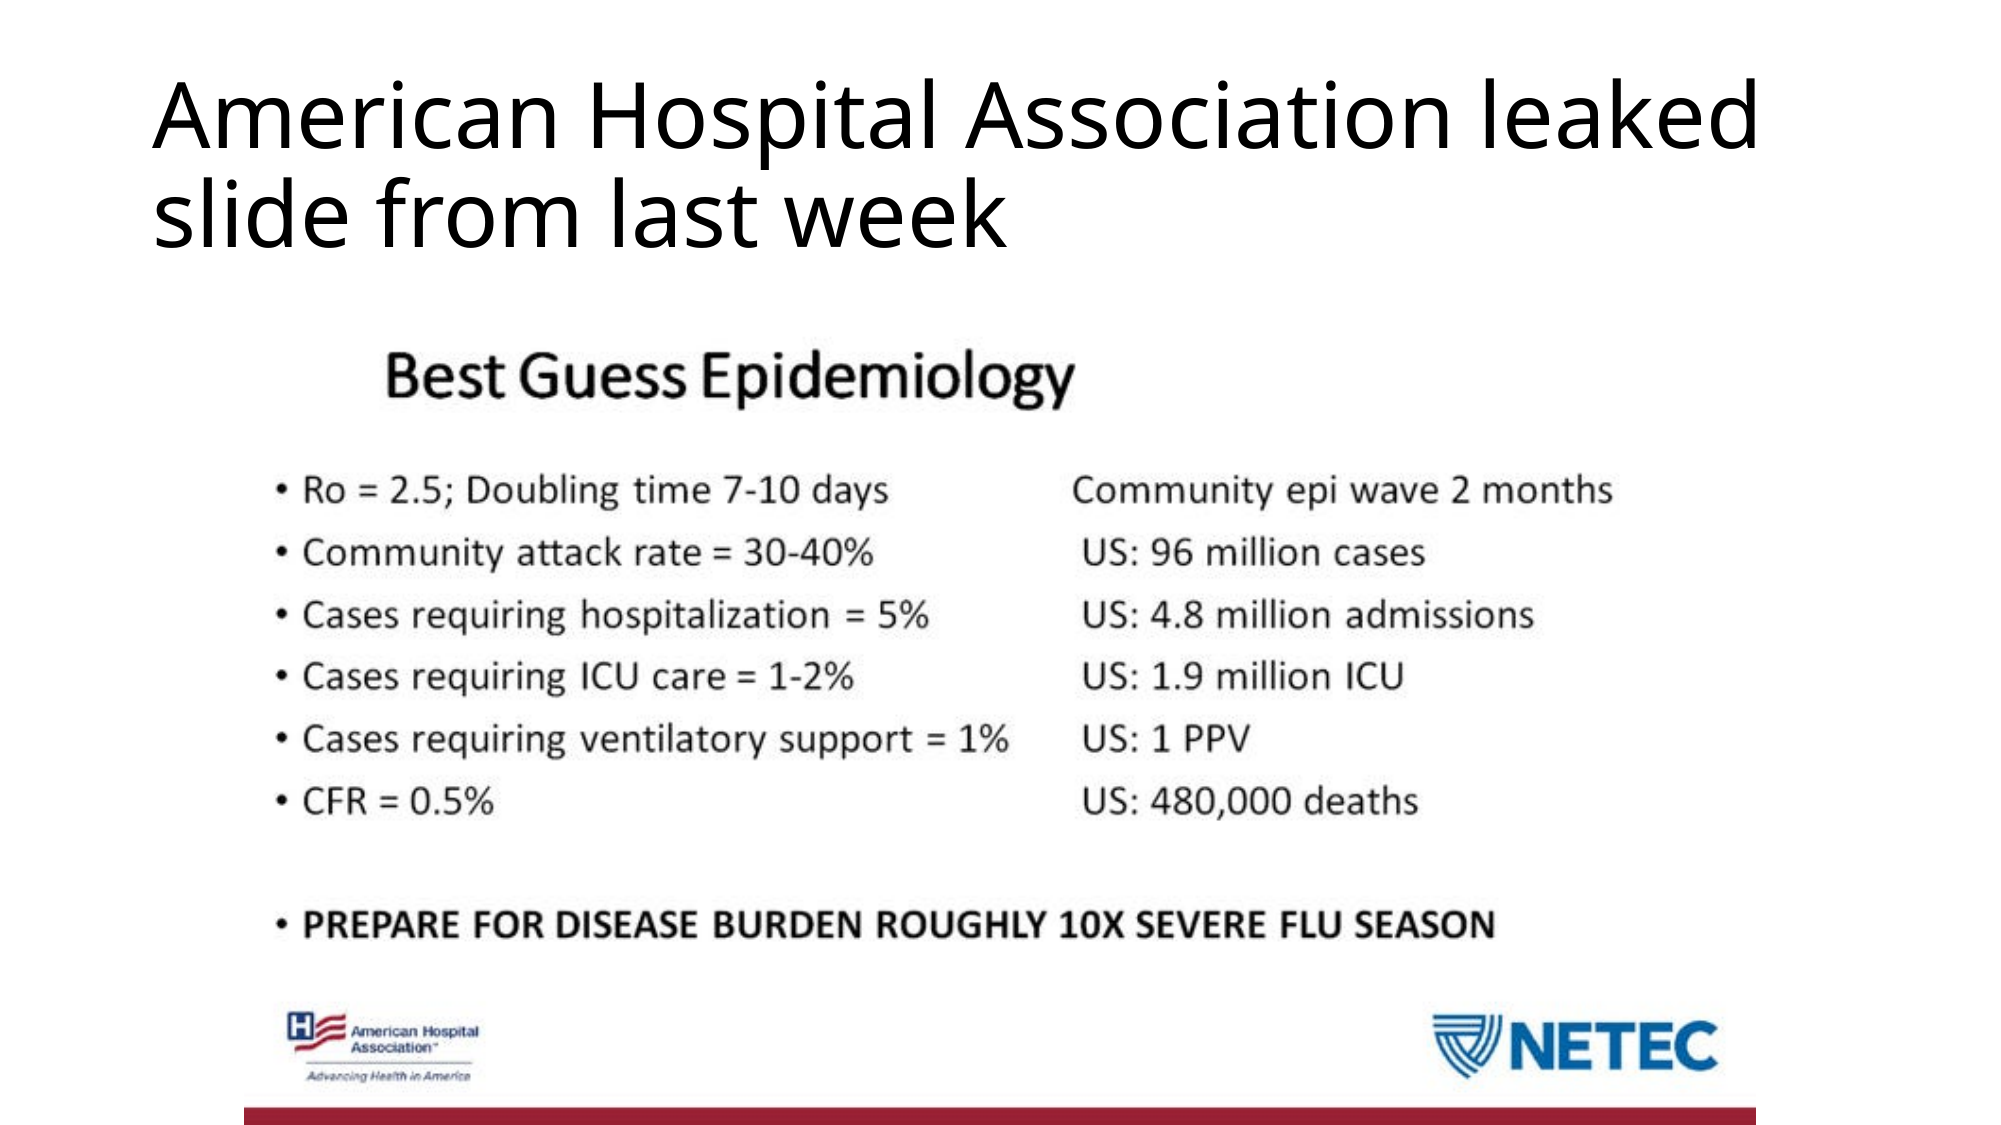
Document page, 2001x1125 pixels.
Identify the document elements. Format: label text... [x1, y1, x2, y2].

title American Hospital Association leaked slide from last week [137, 59, 1863, 278]
picture [244, 277, 1756, 1125]
